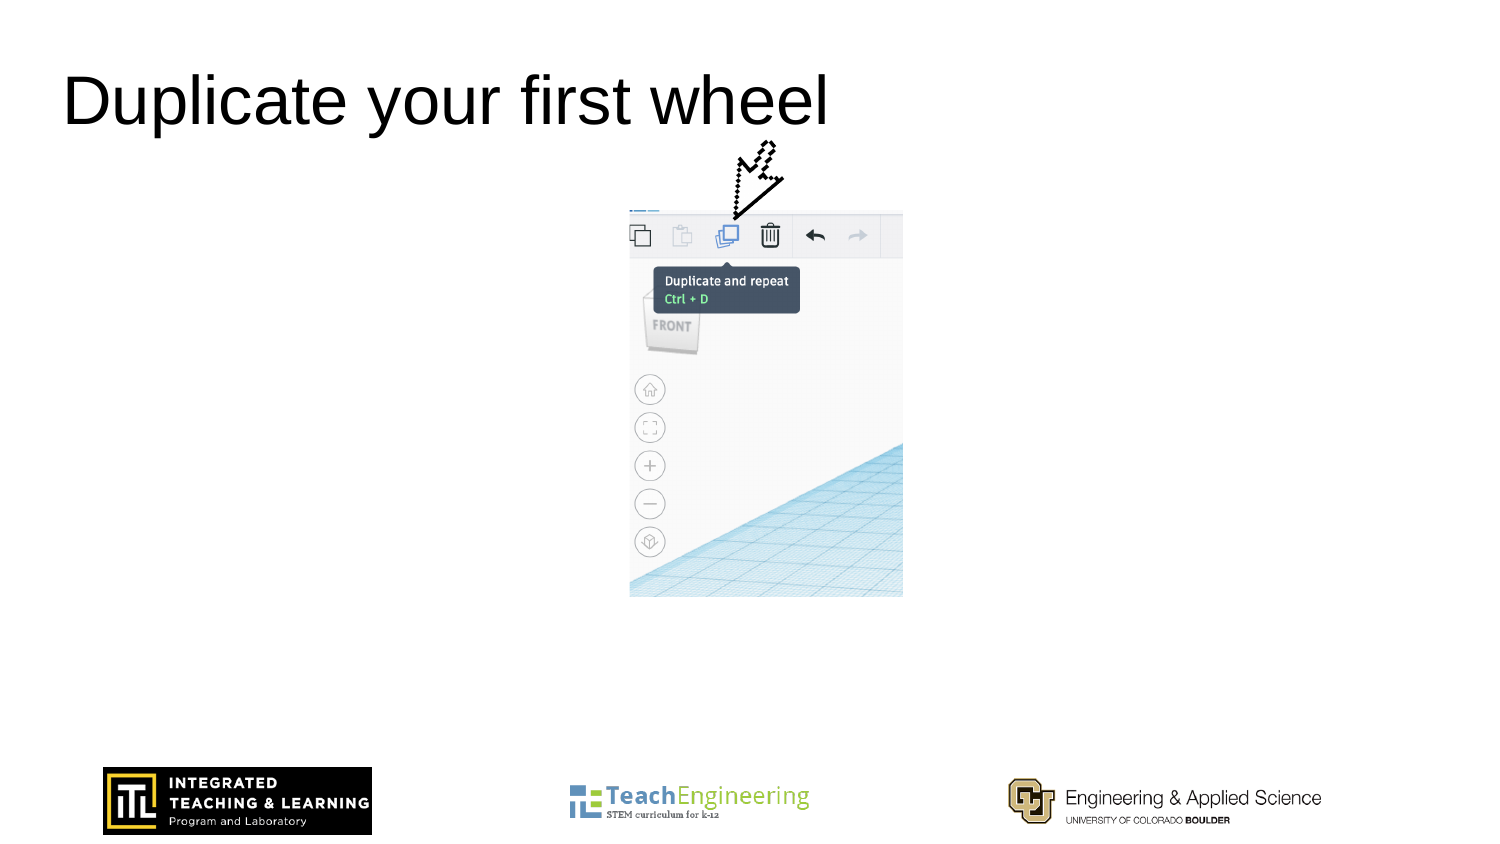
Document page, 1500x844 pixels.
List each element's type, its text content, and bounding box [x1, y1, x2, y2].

picture [566, 781, 814, 822]
picture [103, 767, 372, 835]
picture [629, 135, 904, 598]
picture [1008, 778, 1321, 824]
title Duplicate your first wheel [51, 55, 1449, 150]
